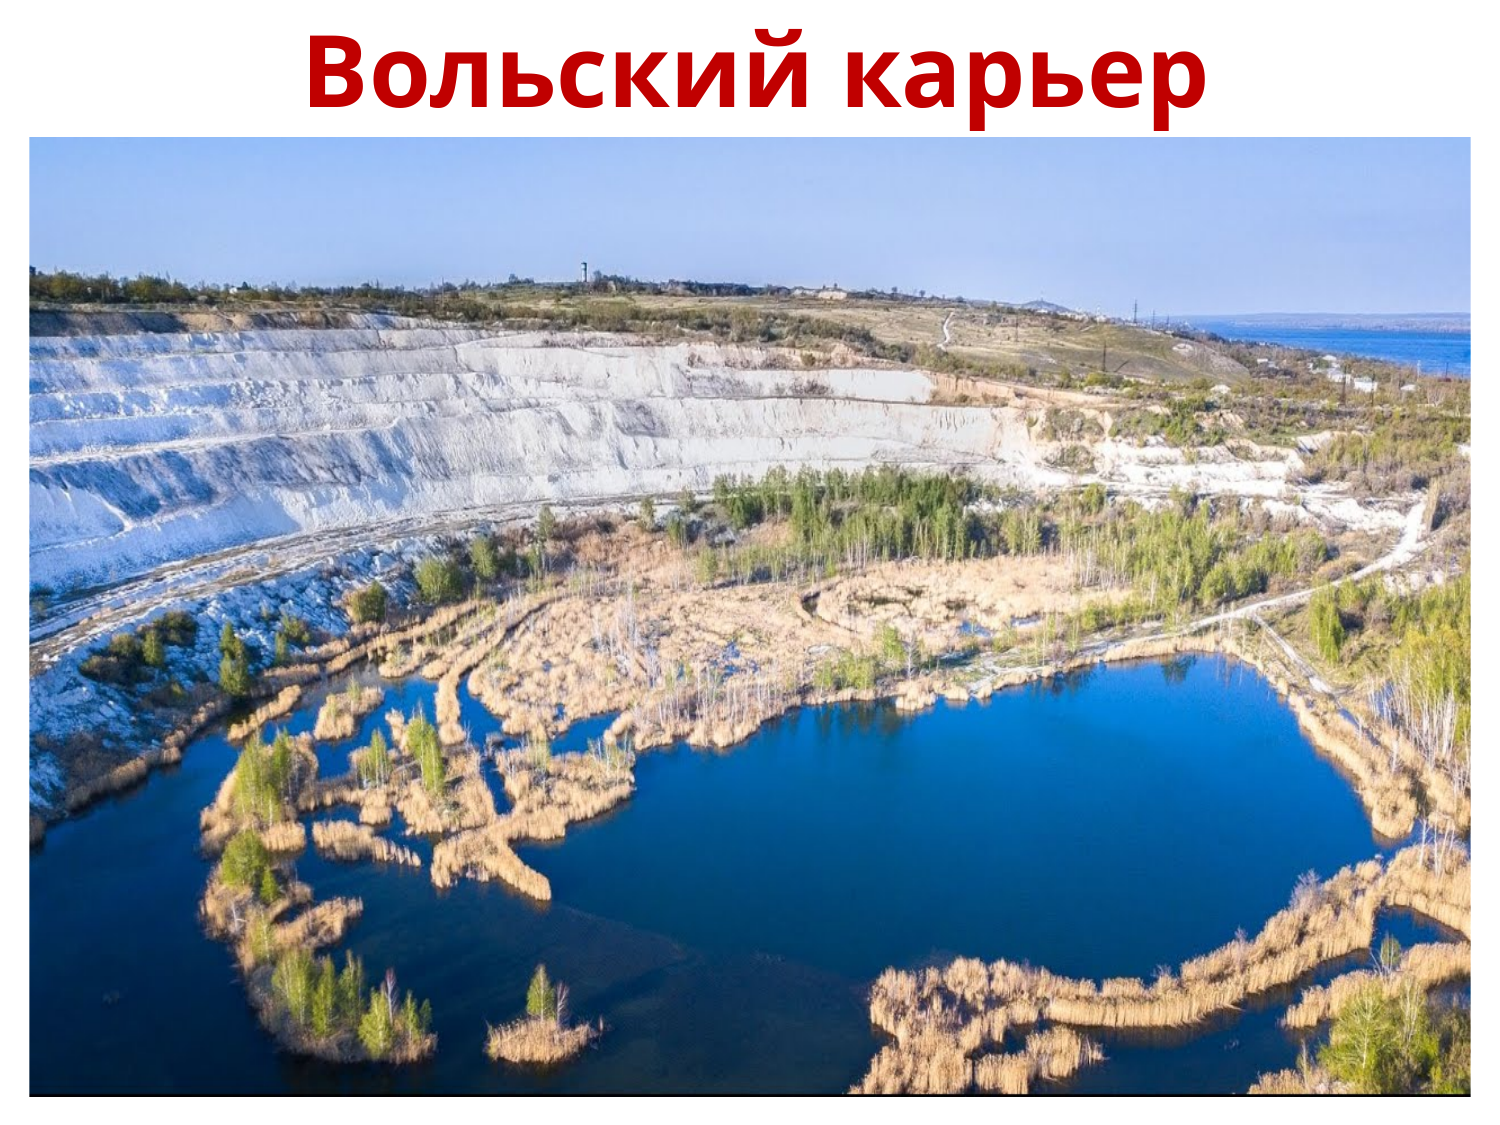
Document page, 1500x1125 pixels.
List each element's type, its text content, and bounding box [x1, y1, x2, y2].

list Вольский карьер [76, 0, 1436, 135]
picture [29, 136, 1471, 1097]
